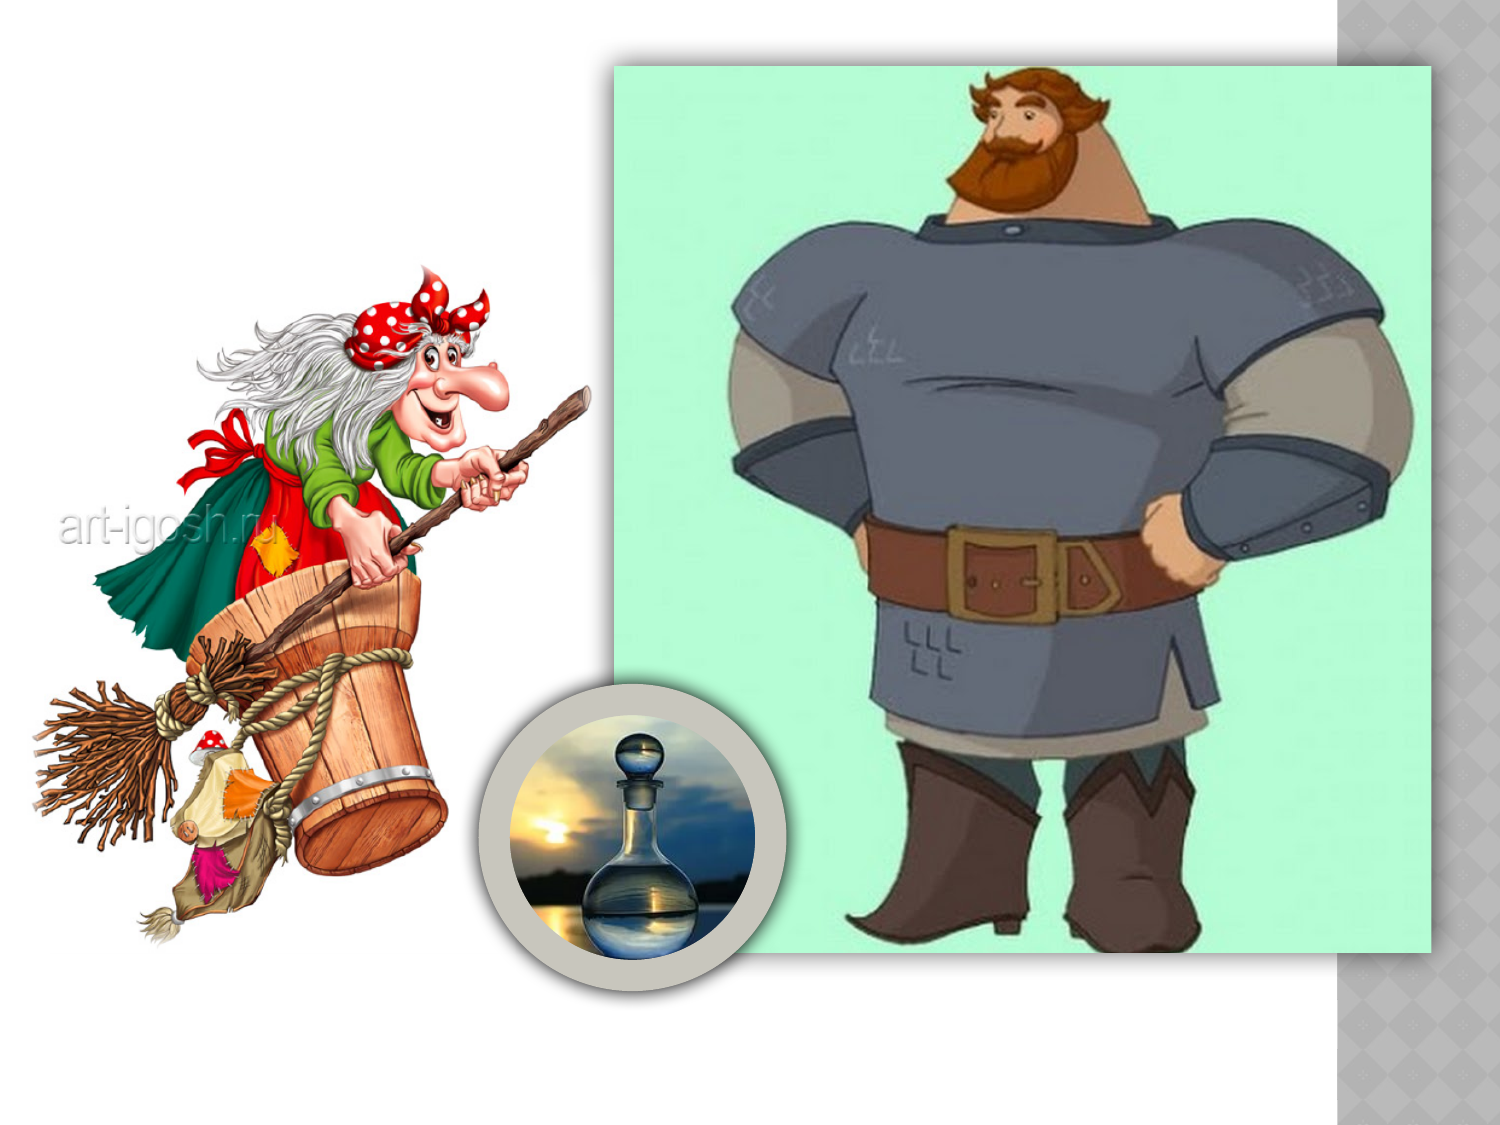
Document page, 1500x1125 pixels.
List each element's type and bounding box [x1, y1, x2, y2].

picture [18, 65, 1432, 976]
